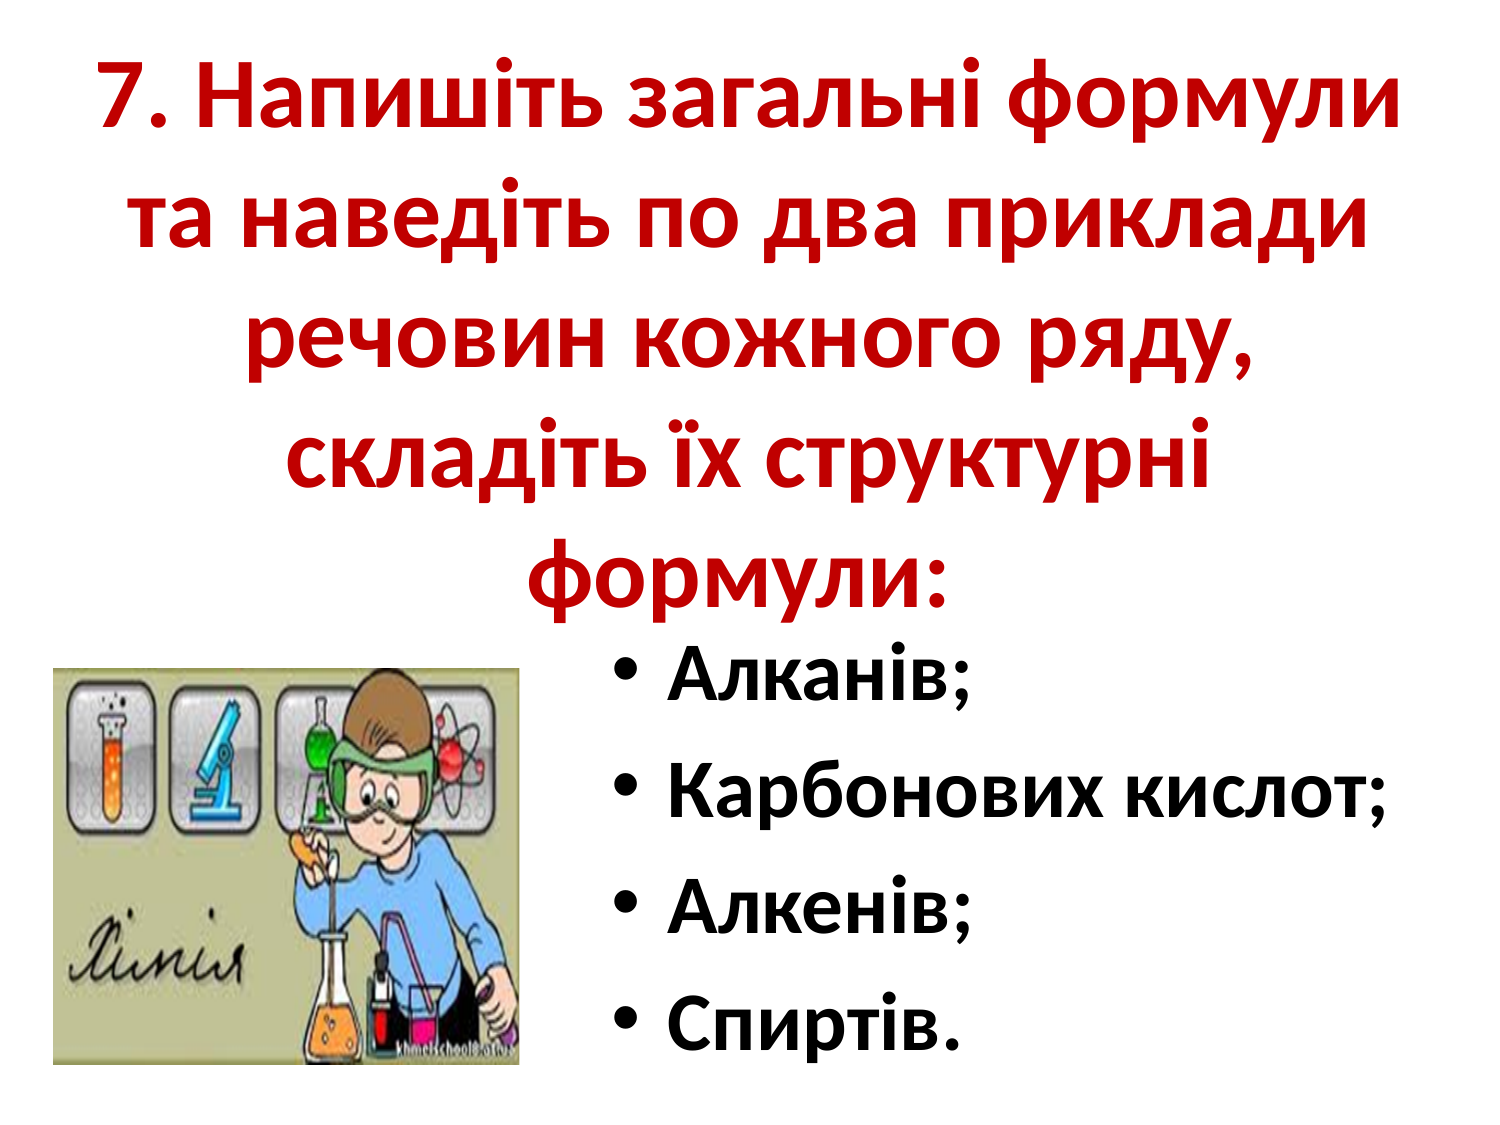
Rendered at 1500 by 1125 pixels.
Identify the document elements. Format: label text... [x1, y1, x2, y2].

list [52, 668, 520, 1065]
title 7. Напишіть загальні формули та наведіть по два приклади речовин кожного ряду, складіть їх структурні формули: [75, 45, 1425, 610]
list Алканів; Карбонових кислот; Алкенів; Спиртів. [596, 609, 1425, 1059]
